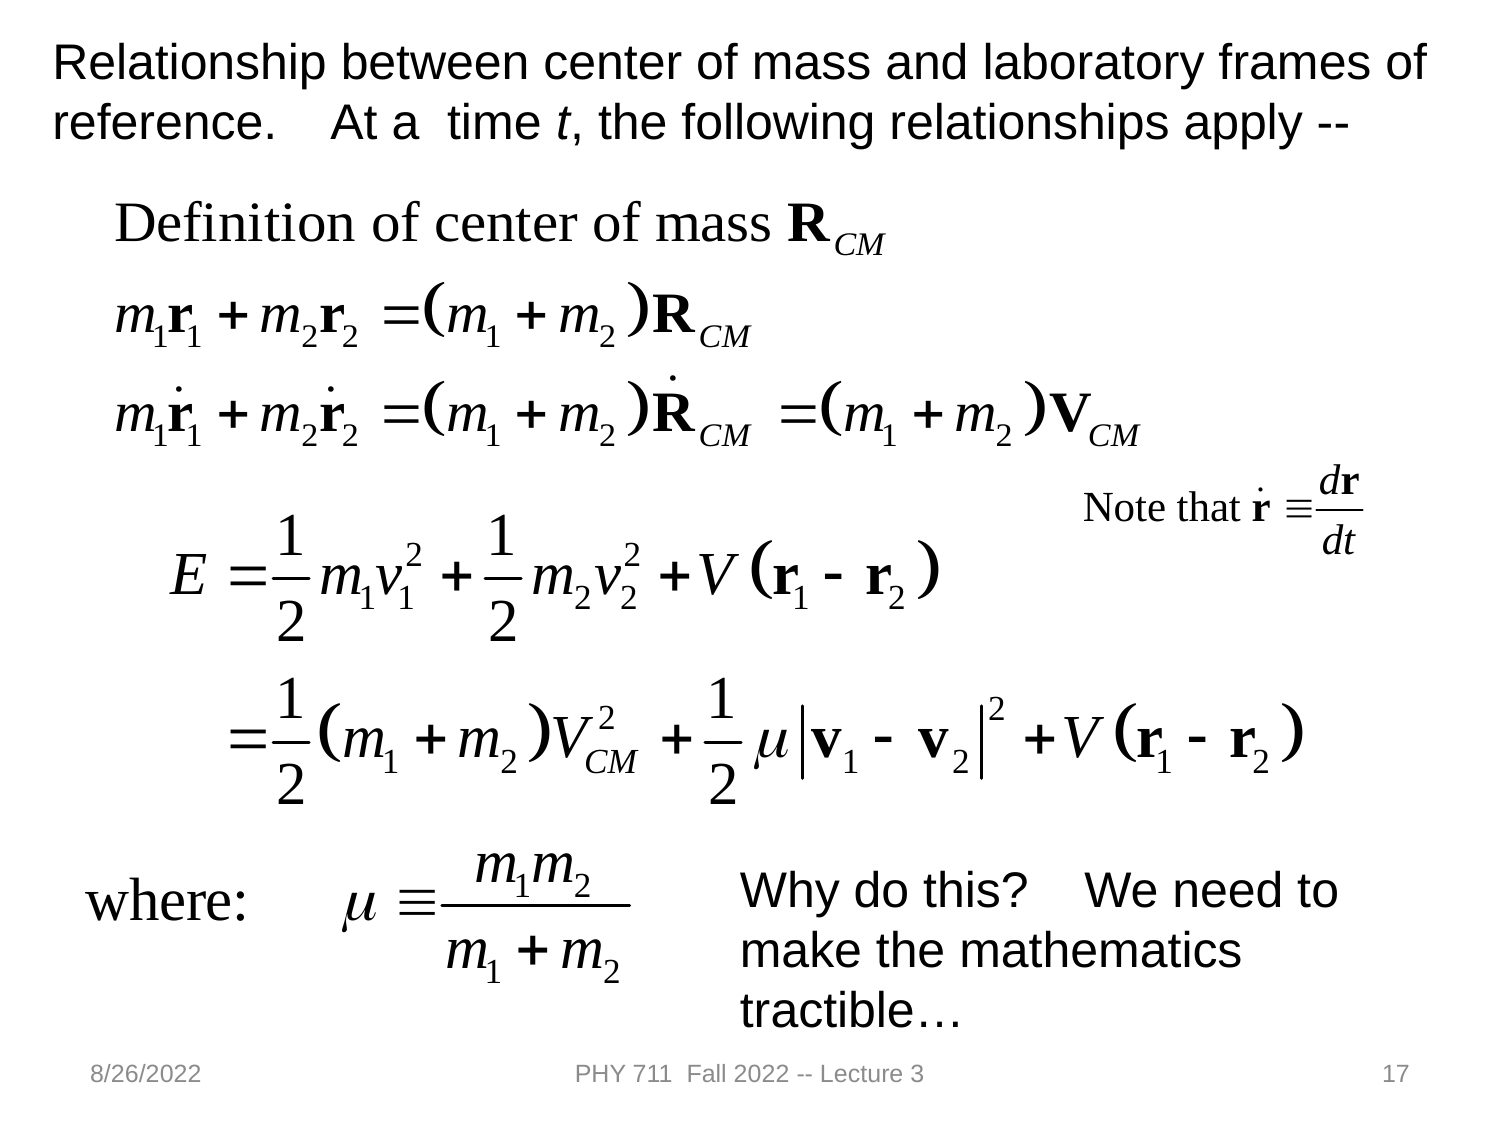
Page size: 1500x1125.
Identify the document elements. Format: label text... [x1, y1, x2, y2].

text_box Why do this? We need to make the mathematics tractible… [724, 849, 1463, 1045]
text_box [1074, 452, 1373, 565]
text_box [74, 498, 1309, 997]
footer PHY 711 Fall 2022 -- Lecture 3 [512, 1042, 988, 1103]
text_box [104, 185, 1158, 462]
slide_number 17 [1074, 1045, 1425, 1103]
text_box Relationship between center of mass and laboratory frames of reference. At a time t, the following relationships apply -- [37, 22, 1463, 158]
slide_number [75, 1042, 425, 1103]
